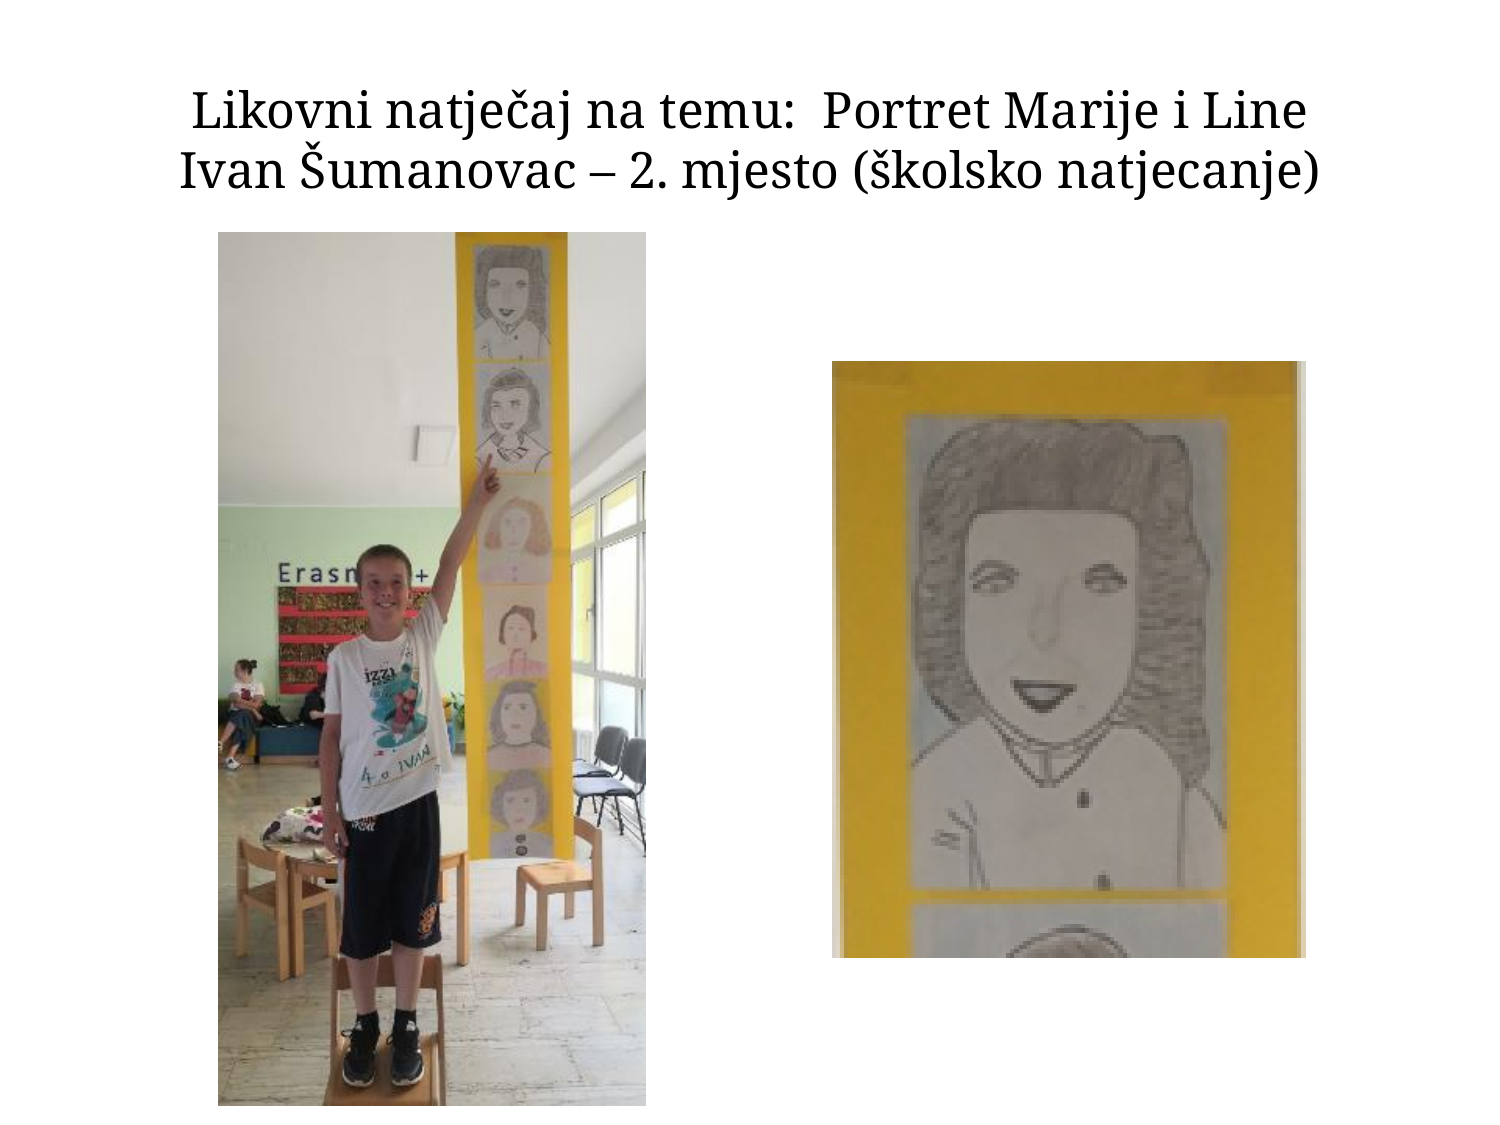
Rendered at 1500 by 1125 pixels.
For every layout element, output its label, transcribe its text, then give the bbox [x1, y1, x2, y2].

picture [218, 232, 646, 1107]
title Likovni natječaj na temu: Portret Marije i Line Ivan Šumanovac – 2. mjesto (školsko natjecanje) [75, 45, 1425, 233]
picture [832, 361, 1306, 959]
